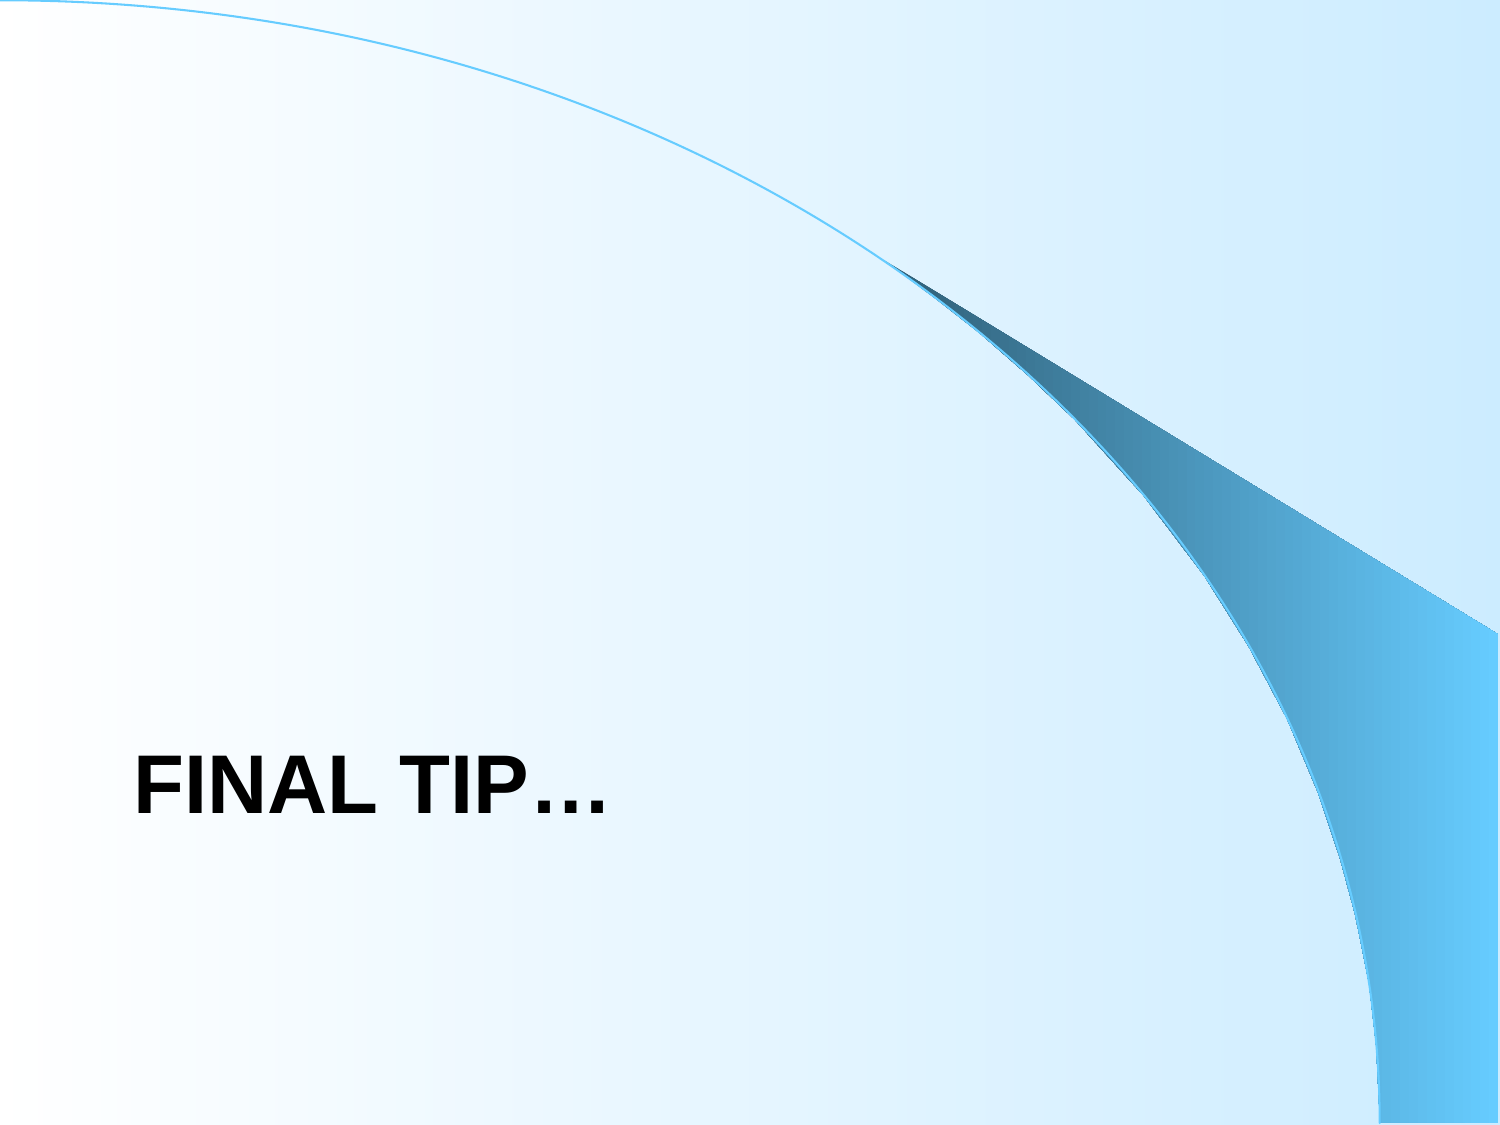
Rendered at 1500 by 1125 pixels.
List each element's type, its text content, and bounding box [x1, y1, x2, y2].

title FINAL TIP… [118, 722, 1394, 947]
